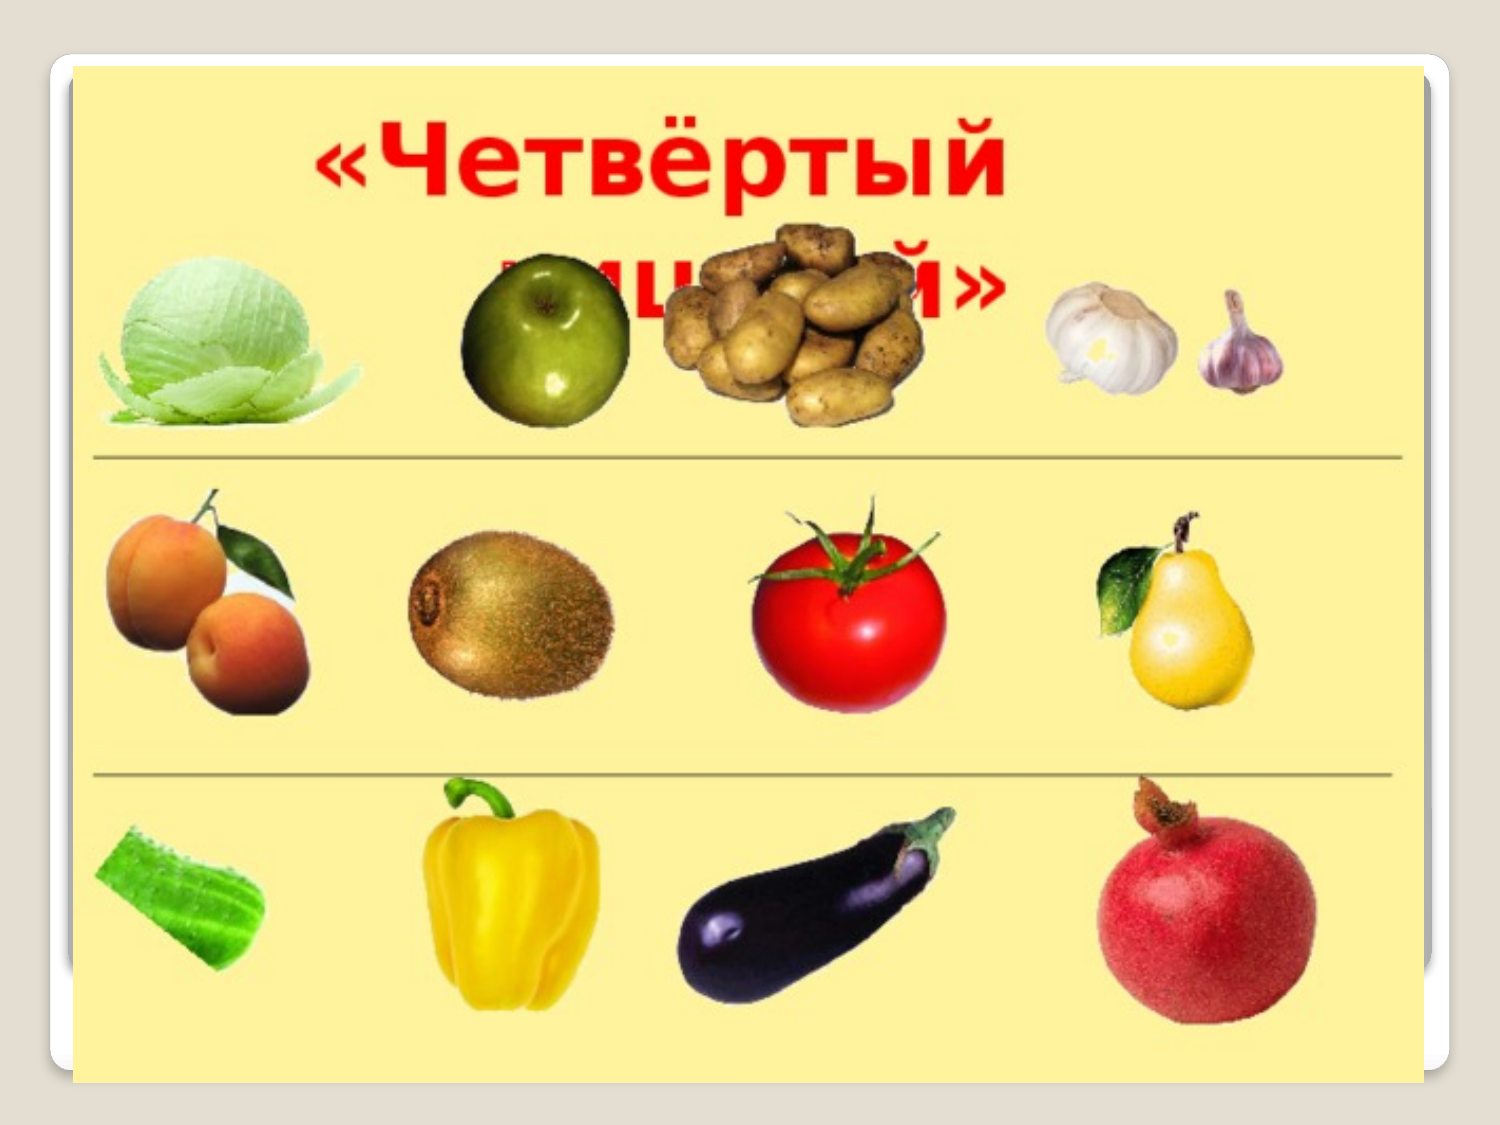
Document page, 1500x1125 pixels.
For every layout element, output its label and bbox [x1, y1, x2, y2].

list [73, 66, 1424, 1083]
